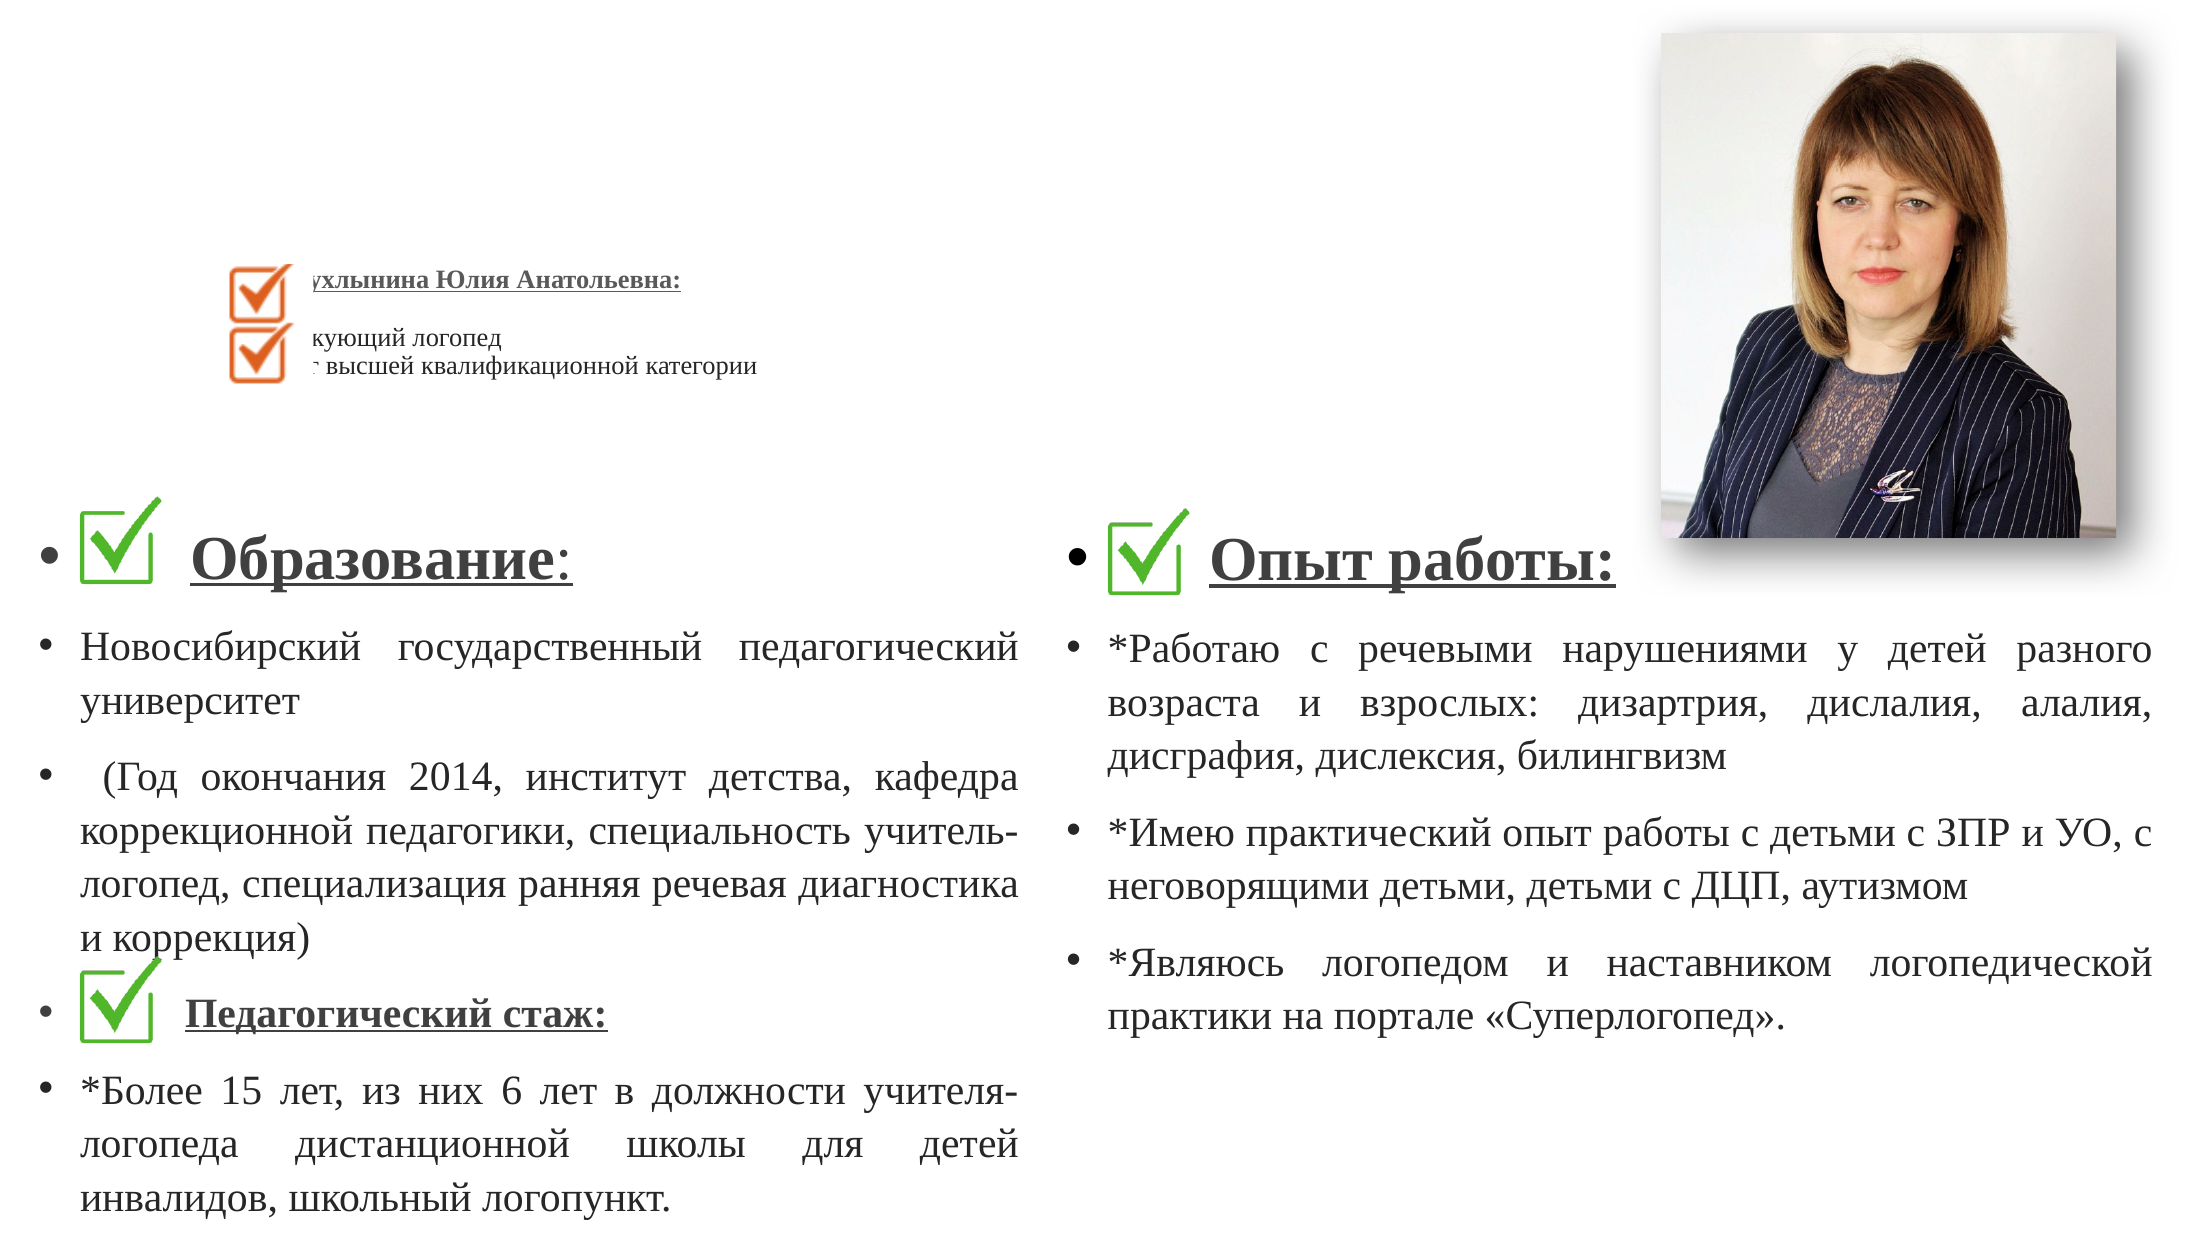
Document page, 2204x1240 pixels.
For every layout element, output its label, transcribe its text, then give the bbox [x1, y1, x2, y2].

list Опыт работы: *Работаю с речевыми нарушениями у детей разного возраста и взрослых: дизартрия, дислалия, алалия, дисграфия, дислексия, билингвизм *Имею практический опыт работы с детьми с ЗПР и УО, с неговорящими детьми, детьми с ДЦП, аутизмом *Являюсь логопедом и наставником логопедической практики на портале «Суперлогопед». [1066, 525, 2154, 1137]
picture [1089, 489, 1209, 608]
picture [62, 937, 181, 1056]
picture [195, 264, 314, 411]
picture [1656, 33, 2117, 538]
picture [62, 477, 181, 597]
list Образование: Новосибирский государственный педагогический университет (Год окончания 2014, институт детства, кафедра коррекционной педагогики, специальность учитель-логопед, специализация ранняя речевая диагностика и коррекция) Педагогический стаж: *Более 15 лет, из них 6 лет в должности учителя-логопеда дистанционной школы для детей инвалидов, школьный логопункт. [38, 525, 1020, 1240]
title Хухлынина Юлия Анатольевна: Практикующий логопед Педагог высшей квалификационной категории [121, 265, 1563, 486]
